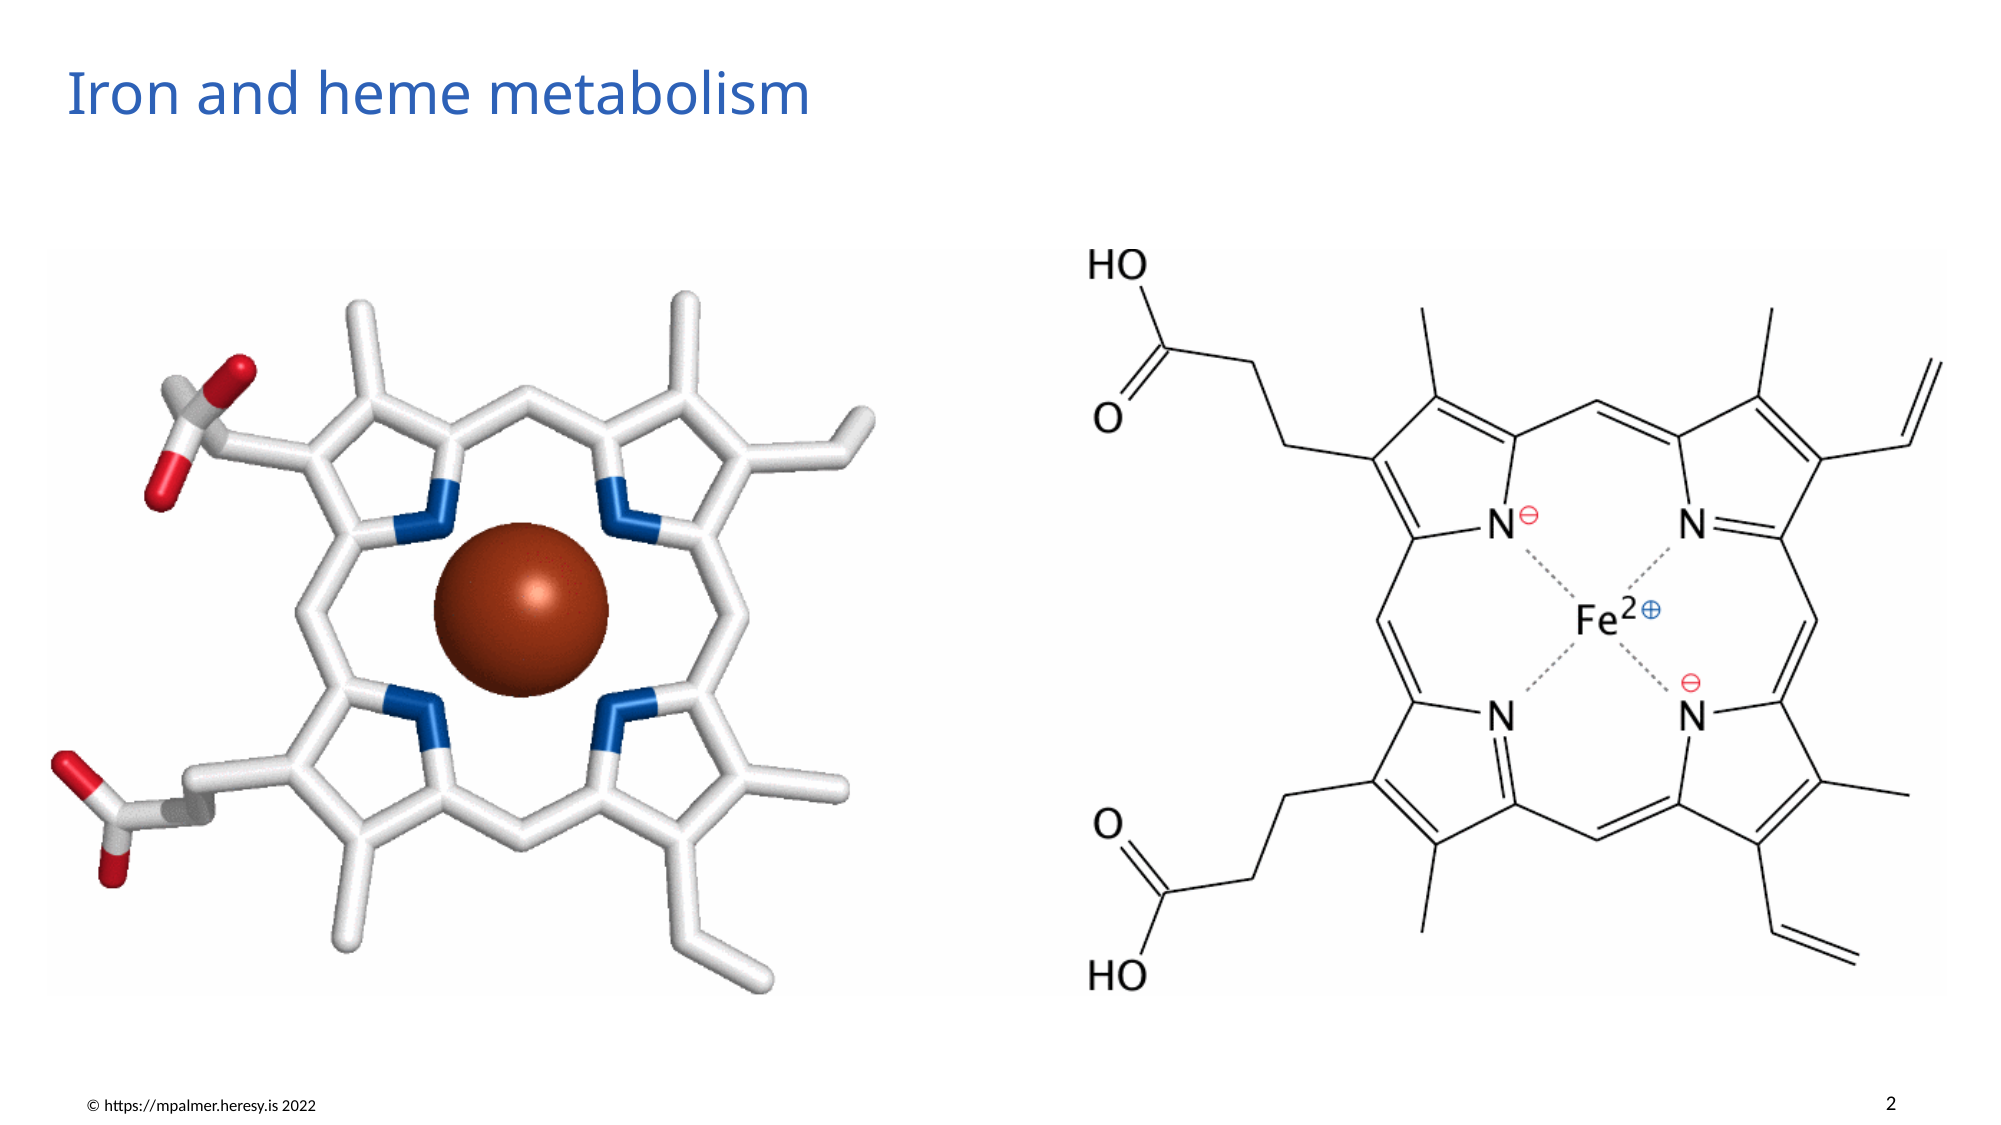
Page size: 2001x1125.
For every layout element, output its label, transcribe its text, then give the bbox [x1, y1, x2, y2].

picture [47, 249, 1948, 996]
title Iron and heme metabolism [52, 36, 1957, 154]
